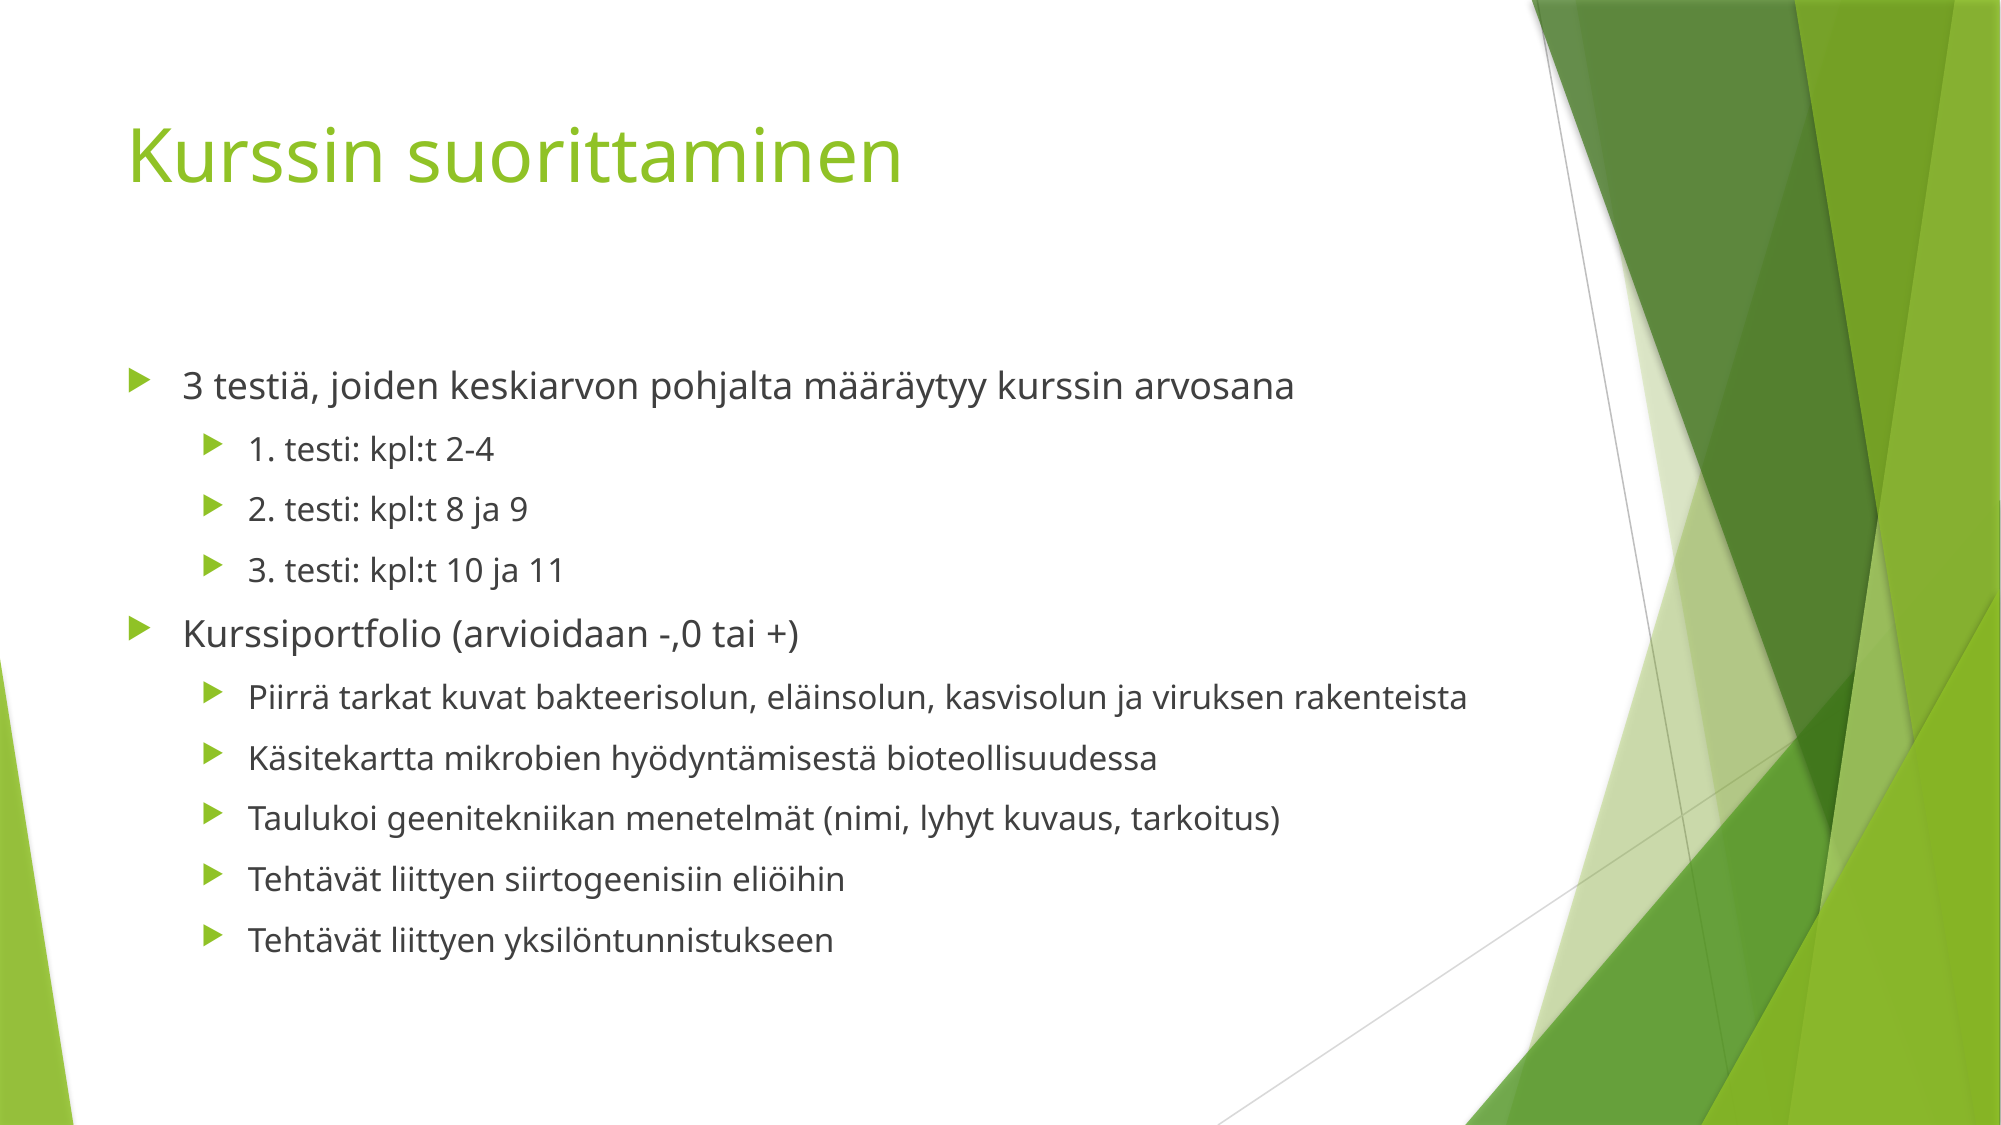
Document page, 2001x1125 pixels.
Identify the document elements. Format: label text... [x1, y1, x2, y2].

title Kurssin suorittaminen [111, 99, 1522, 317]
list 3 testiä, joiden keskiarvon pohjalta määräytyy kurssin arvosana 1. testi: kpl:t 2-4 2. testi: kpl:t 8 ja 9 3. testi: kpl:t 10 ja 11 Kurssiportfolio (arvioidaan -,0 tai +) Piirrä tarkat kuvat bakteerisolun, eläinsolun, kasvisolun ja viruksen rakenteista Käsitekartta mikrobien hyödyntämisestä bioteollisuudessa Taulukoi geenitekniikan menetelmät (nimi, lyhyt kuvaus, tarkoitus) Tehtävät liittyen siirtogeenisiin eliöihin Tehtävät liittyen yksilöntunnistukseen [111, 354, 1522, 992]
